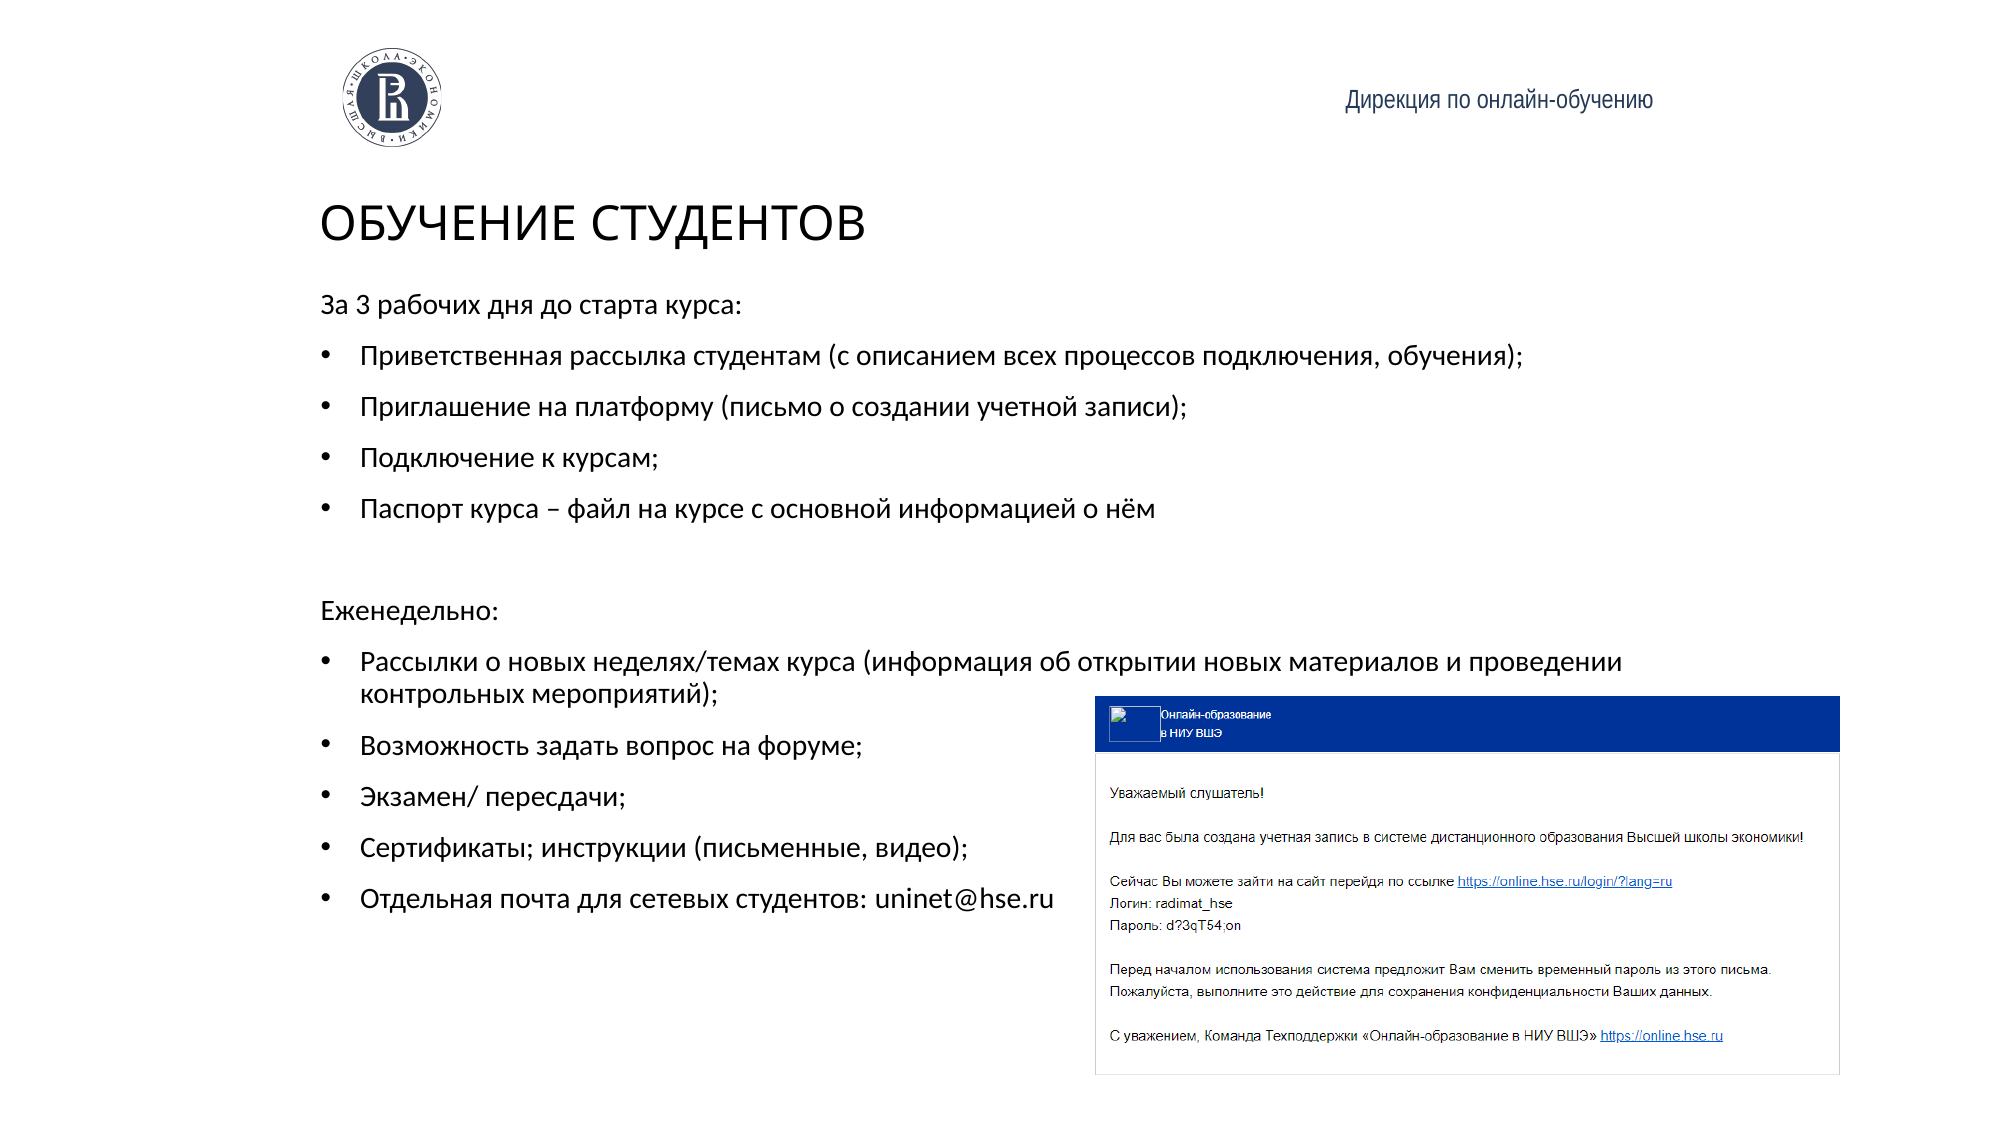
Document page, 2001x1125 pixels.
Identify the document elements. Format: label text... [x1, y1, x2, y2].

text_box [342, 48, 442, 147]
picture [1095, 696, 1842, 1076]
text_box Дирекция по онлайн-обучению [1344, 80, 1658, 114]
list За 3 рабочих дня до старта курса: Приветственная рассылка студентам (с описанием всех процессов подключения, обучения); Приглашение на платформу (письмо о создании учетной записи); Подключение к курсам; Паспорт курса – файл на курсе с основной информацией о нём Еженедельно: Рассылки о новых неделях/темах курса (информация об открытии новых материалов и проведении контрольных мероприятий); Возможность задать вопрос на форуме; Экзамен/ пересдачи; Сертификаты; инструкции (письменные, видео); Отдельная почта для сетевых студентов: uninet@hse.ru [305, 281, 1704, 927]
title ОБУЧЕНИЕ СТУДЕНТОВ [302, 191, 1698, 259]
